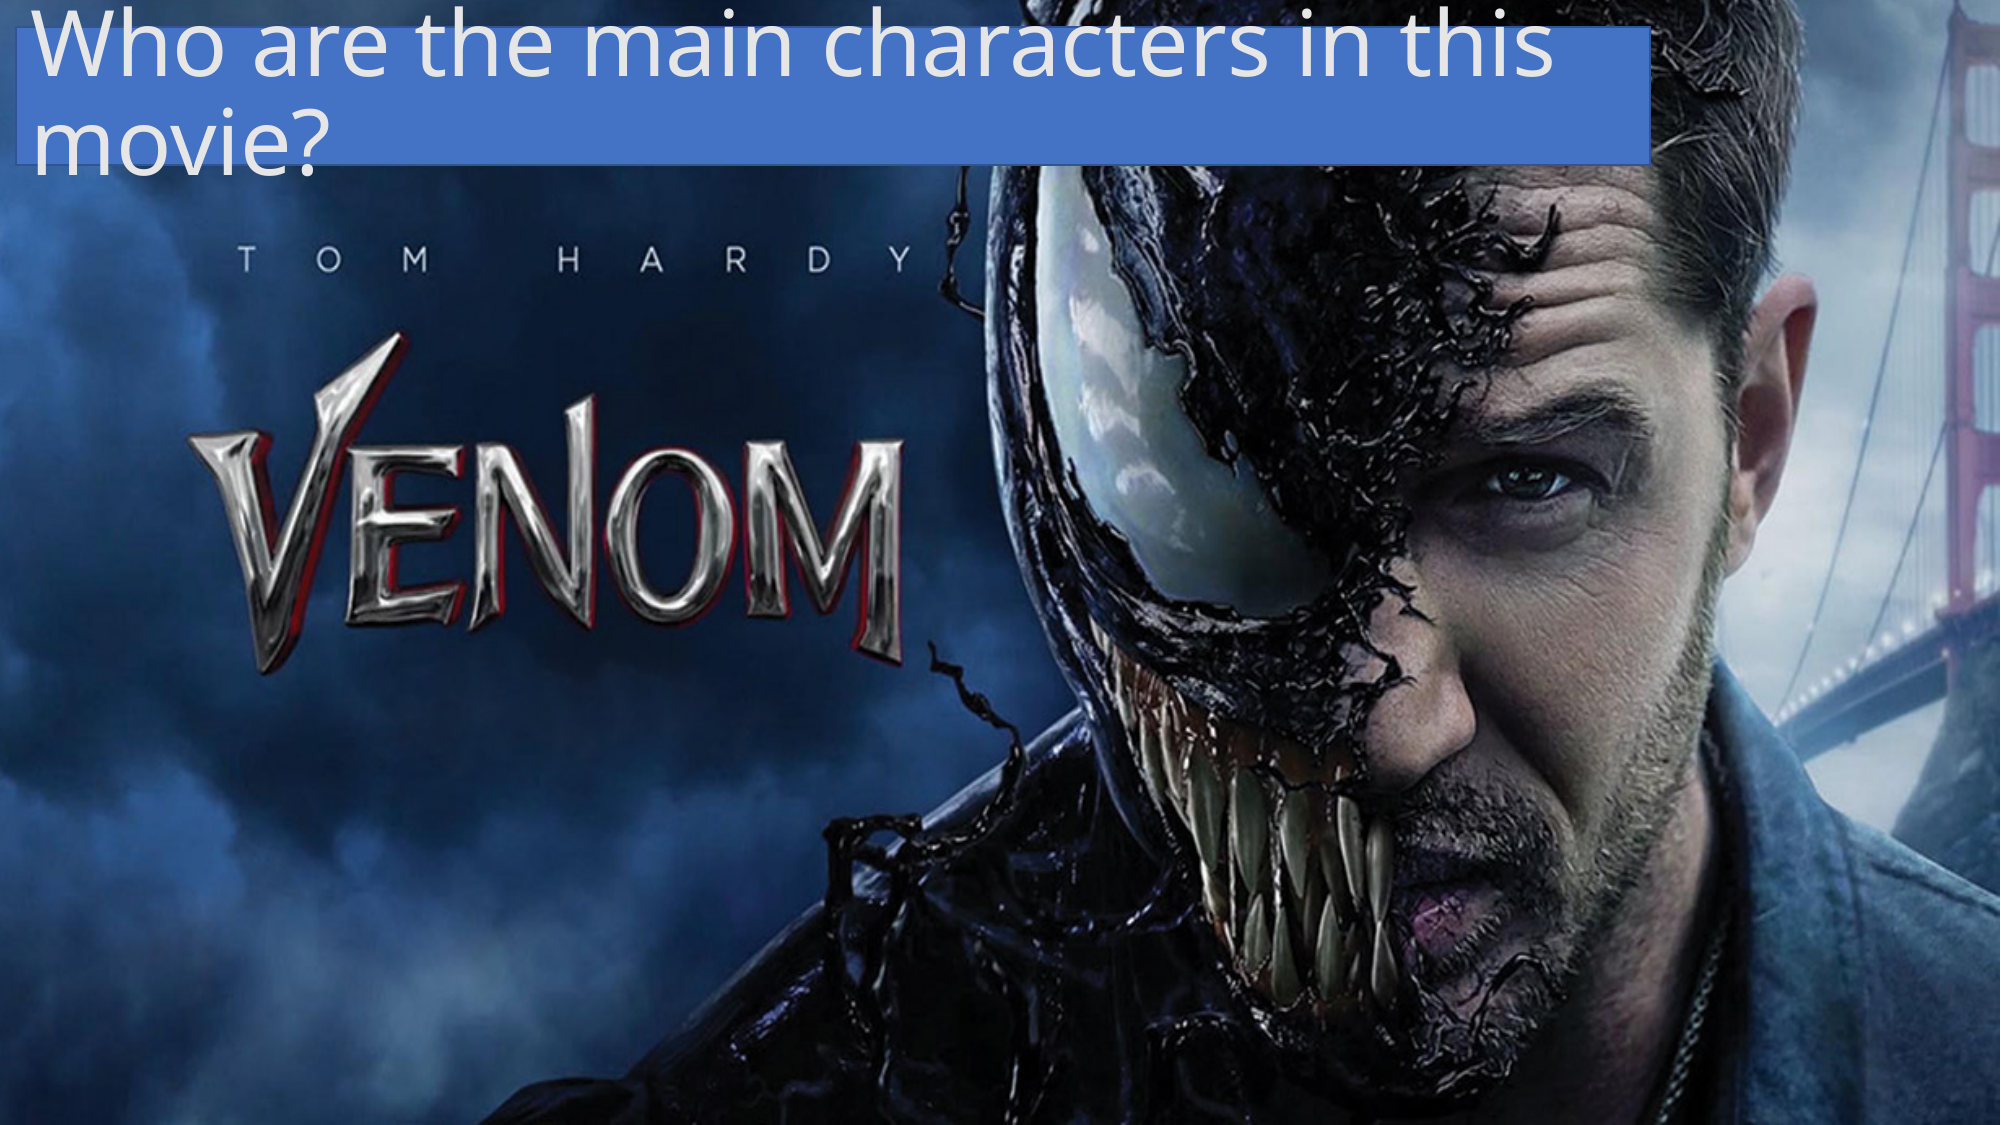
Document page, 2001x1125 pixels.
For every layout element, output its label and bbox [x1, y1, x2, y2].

list [0, 0, 2000, 1125]
